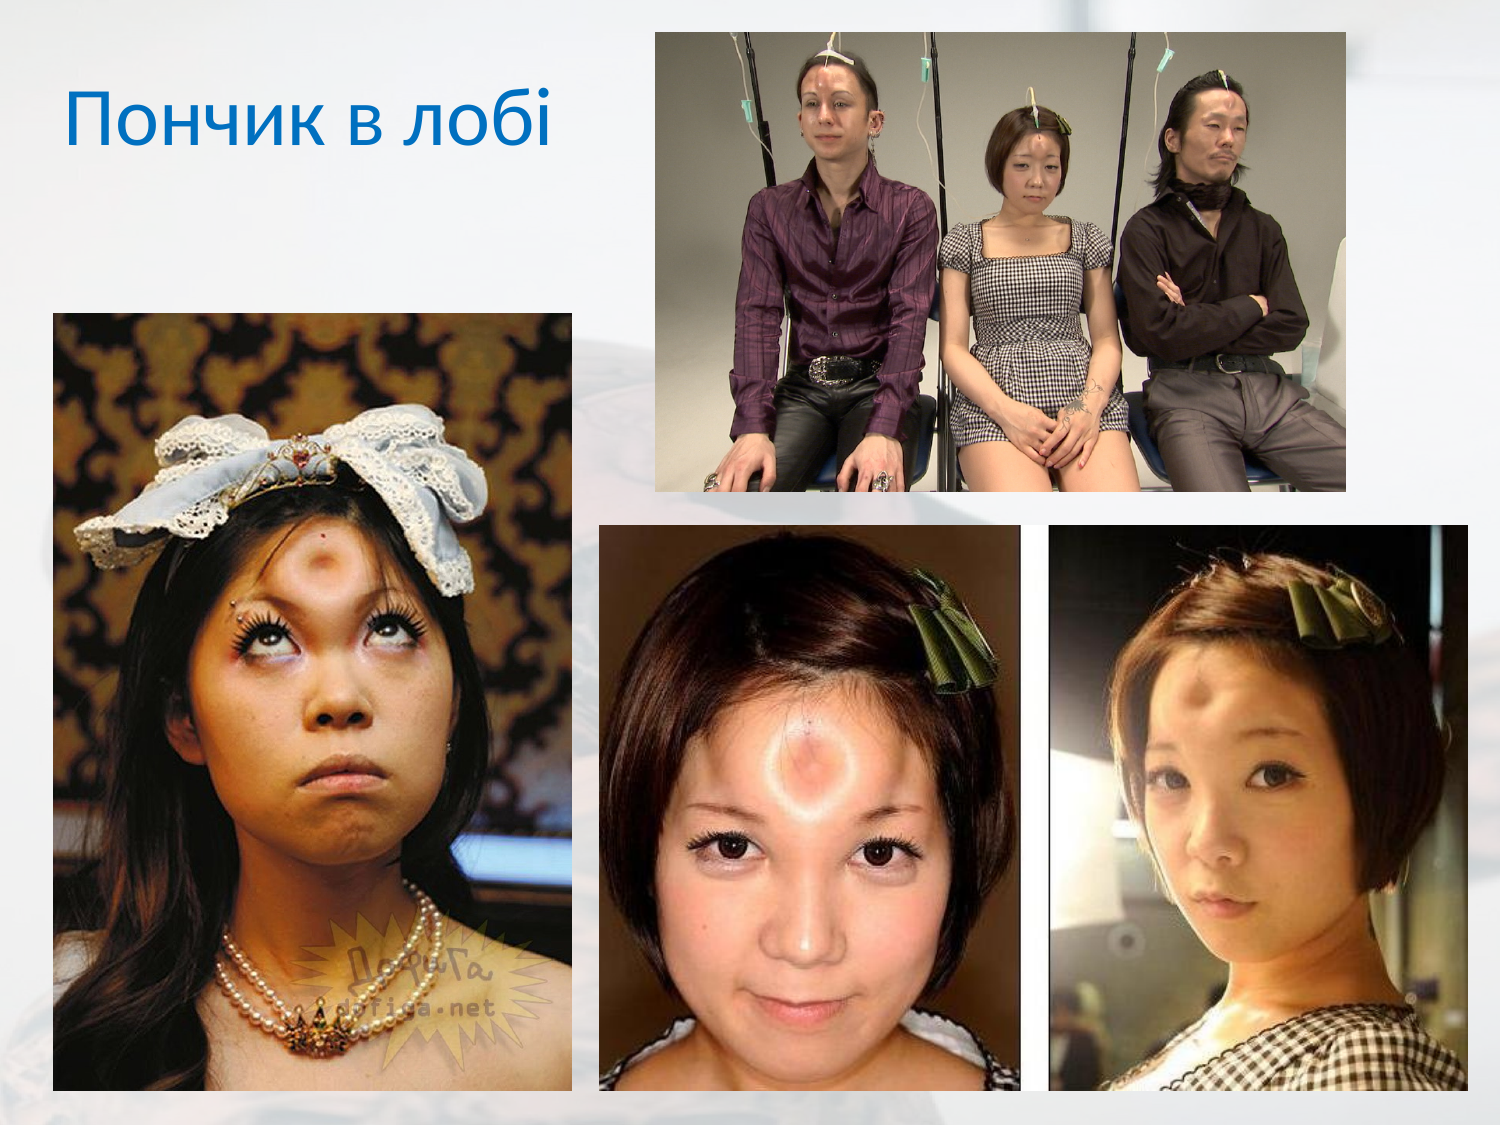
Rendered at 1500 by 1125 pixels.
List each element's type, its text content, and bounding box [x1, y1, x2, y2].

picture [599, 525, 1468, 1091]
text_box Пончик в лобі [48, 54, 569, 215]
list [29, 30, 1447, 1106]
picture [52, 313, 572, 1091]
picture [655, 31, 1347, 493]
